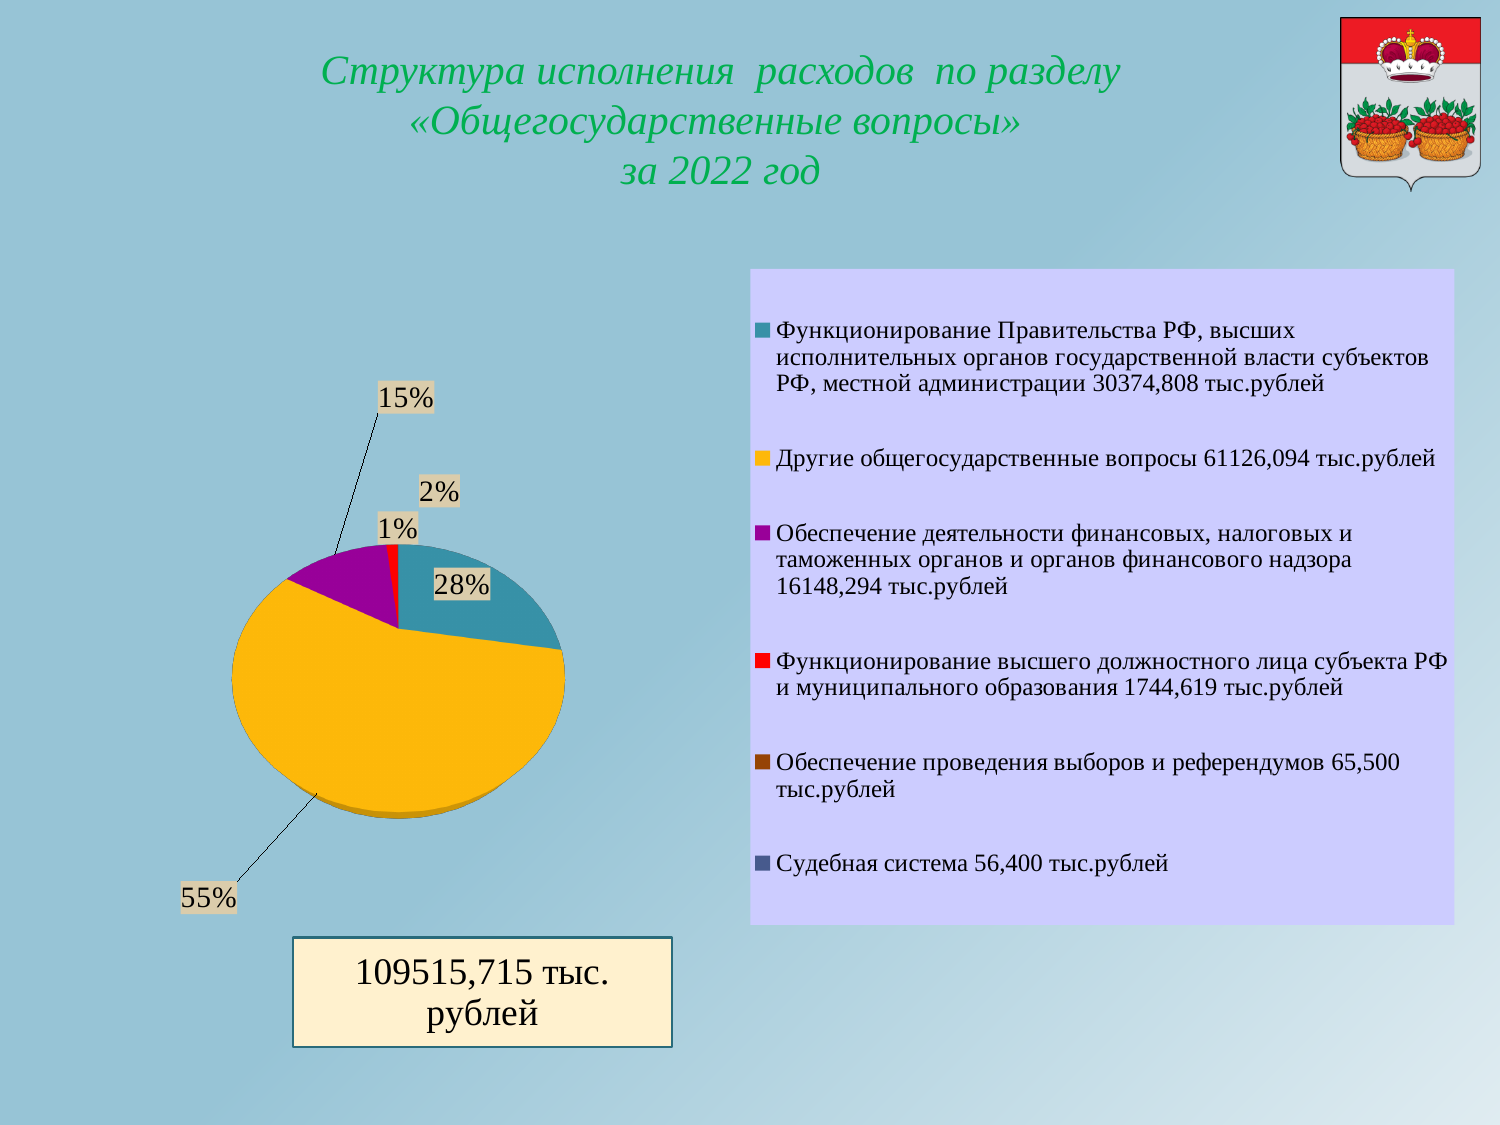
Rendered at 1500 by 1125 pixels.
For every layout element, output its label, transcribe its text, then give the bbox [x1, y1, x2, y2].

picture [1340, 16, 1481, 193]
text_box Структура исполнения расходов по разделу «Общегосударственные вопросы» за 2022 год [117, 35, 1325, 197]
chart [93, 198, 1466, 1091]
